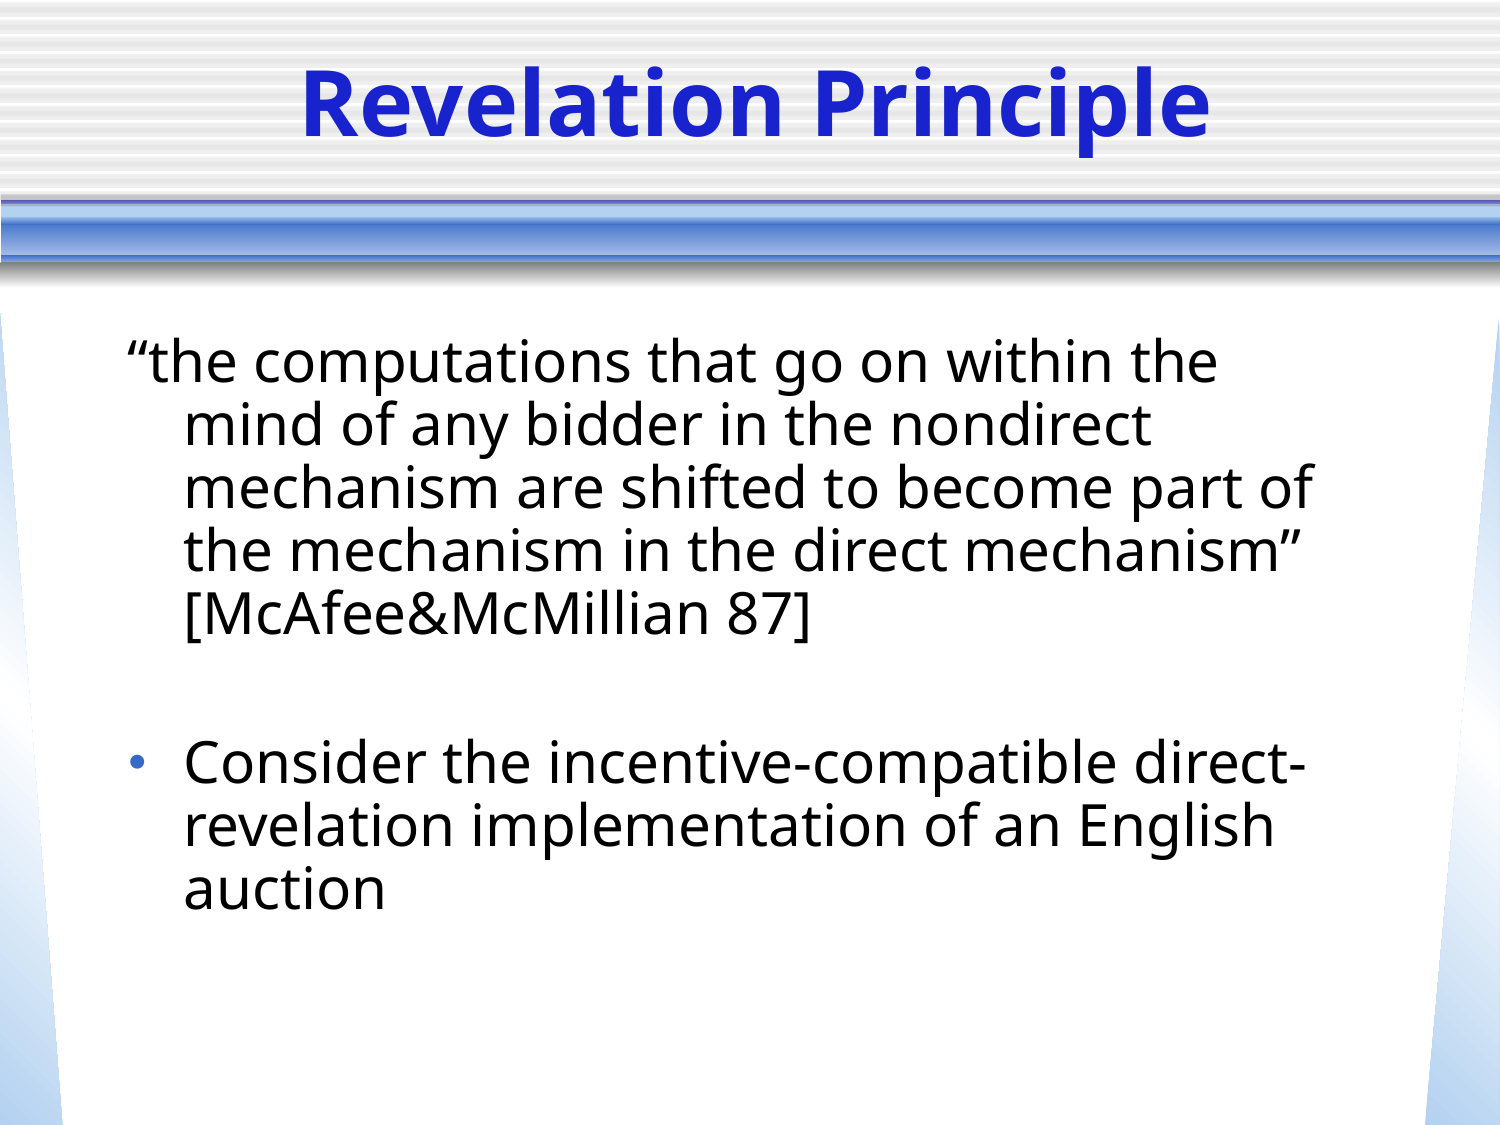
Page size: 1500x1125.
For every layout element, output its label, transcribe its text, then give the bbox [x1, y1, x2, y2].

title Revelation Principle [24, 12, 1488, 188]
list “the computations that go on within the mind of any bidder in the nondirect mechanism are shifted to become part of the mechanism in the direct mechanism” [McAfee&McMillian 87] Consider the incentive-compatible direct-revelation implementation of an English auction [112, 324, 1388, 1063]
picture [0, 0, 1500, 194]
